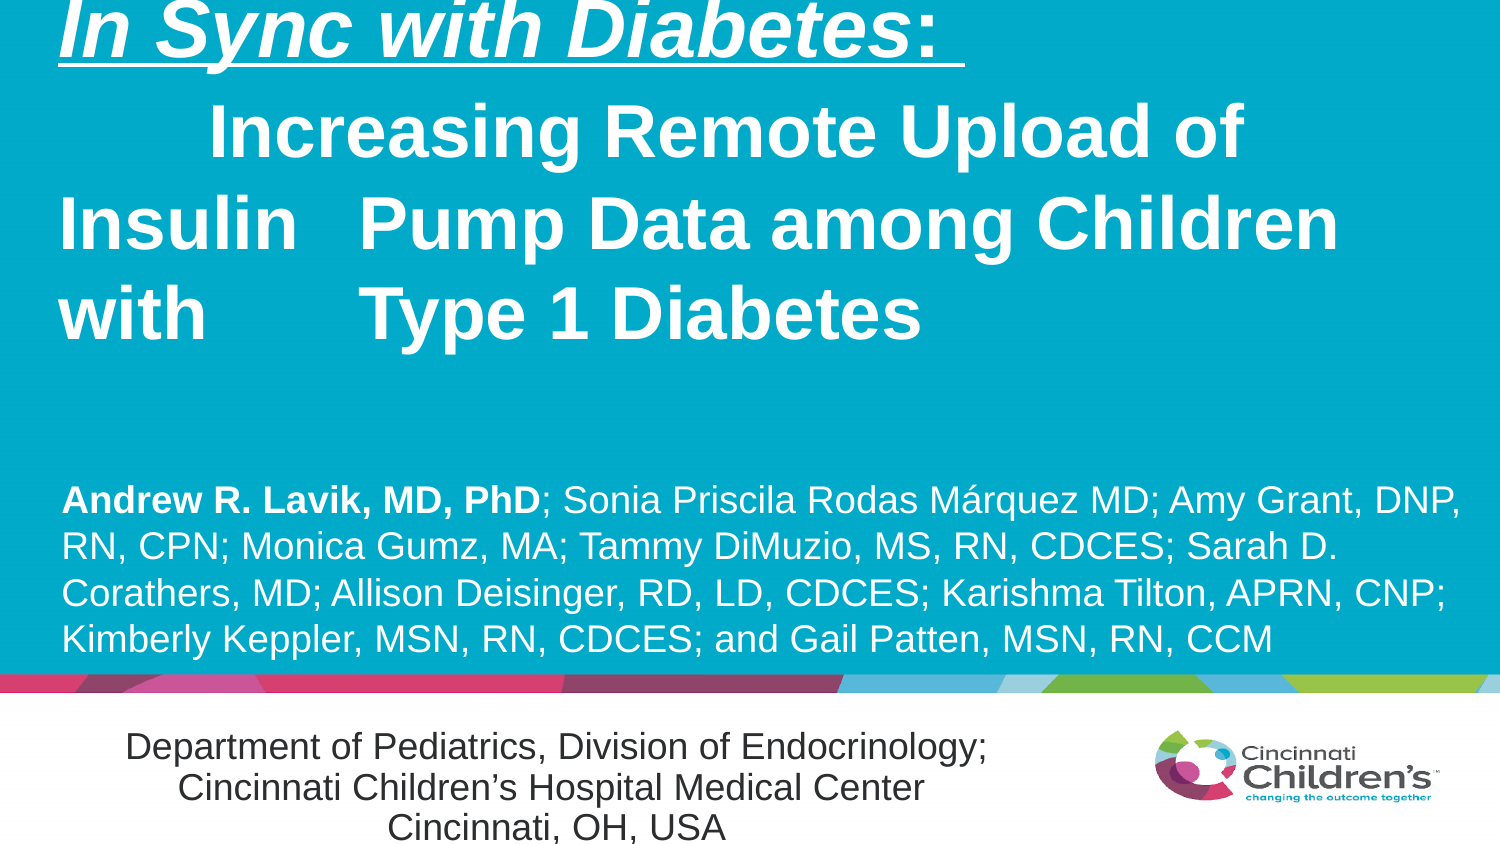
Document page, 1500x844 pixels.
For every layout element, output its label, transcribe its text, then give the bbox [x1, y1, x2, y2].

title In Sync with Diabetes: Increasing Remote Upload of Insulin Pump Data among Children with Type 1 Diabetes [43, 168, 1485, 462]
subtitle Andrew R. Lavik, MD, PhD; Sonia Priscila Rodas Márquez MD; Amy Grant, DNP, RN, CPN; Monica Gumz, MA; Tammy DiMuzio, MS, RN, CDCES; Sarah D. Corathers, MD; Allison Deisinger, RD, LD, CDCES; Karishma Tilton, APRN, CNP; Kimberly Keppler, MSN, RN, CDCES; and Gail Patten, MSN, RN, CCM [46, 467, 1485, 672]
text_box Department of Pediatrics, Division of Endocrinology; Cincinnati Children’s Hospital Medical Center Cincinnati, OH, USA [100, 719, 1013, 844]
picture [0, 0, 1500, 844]
